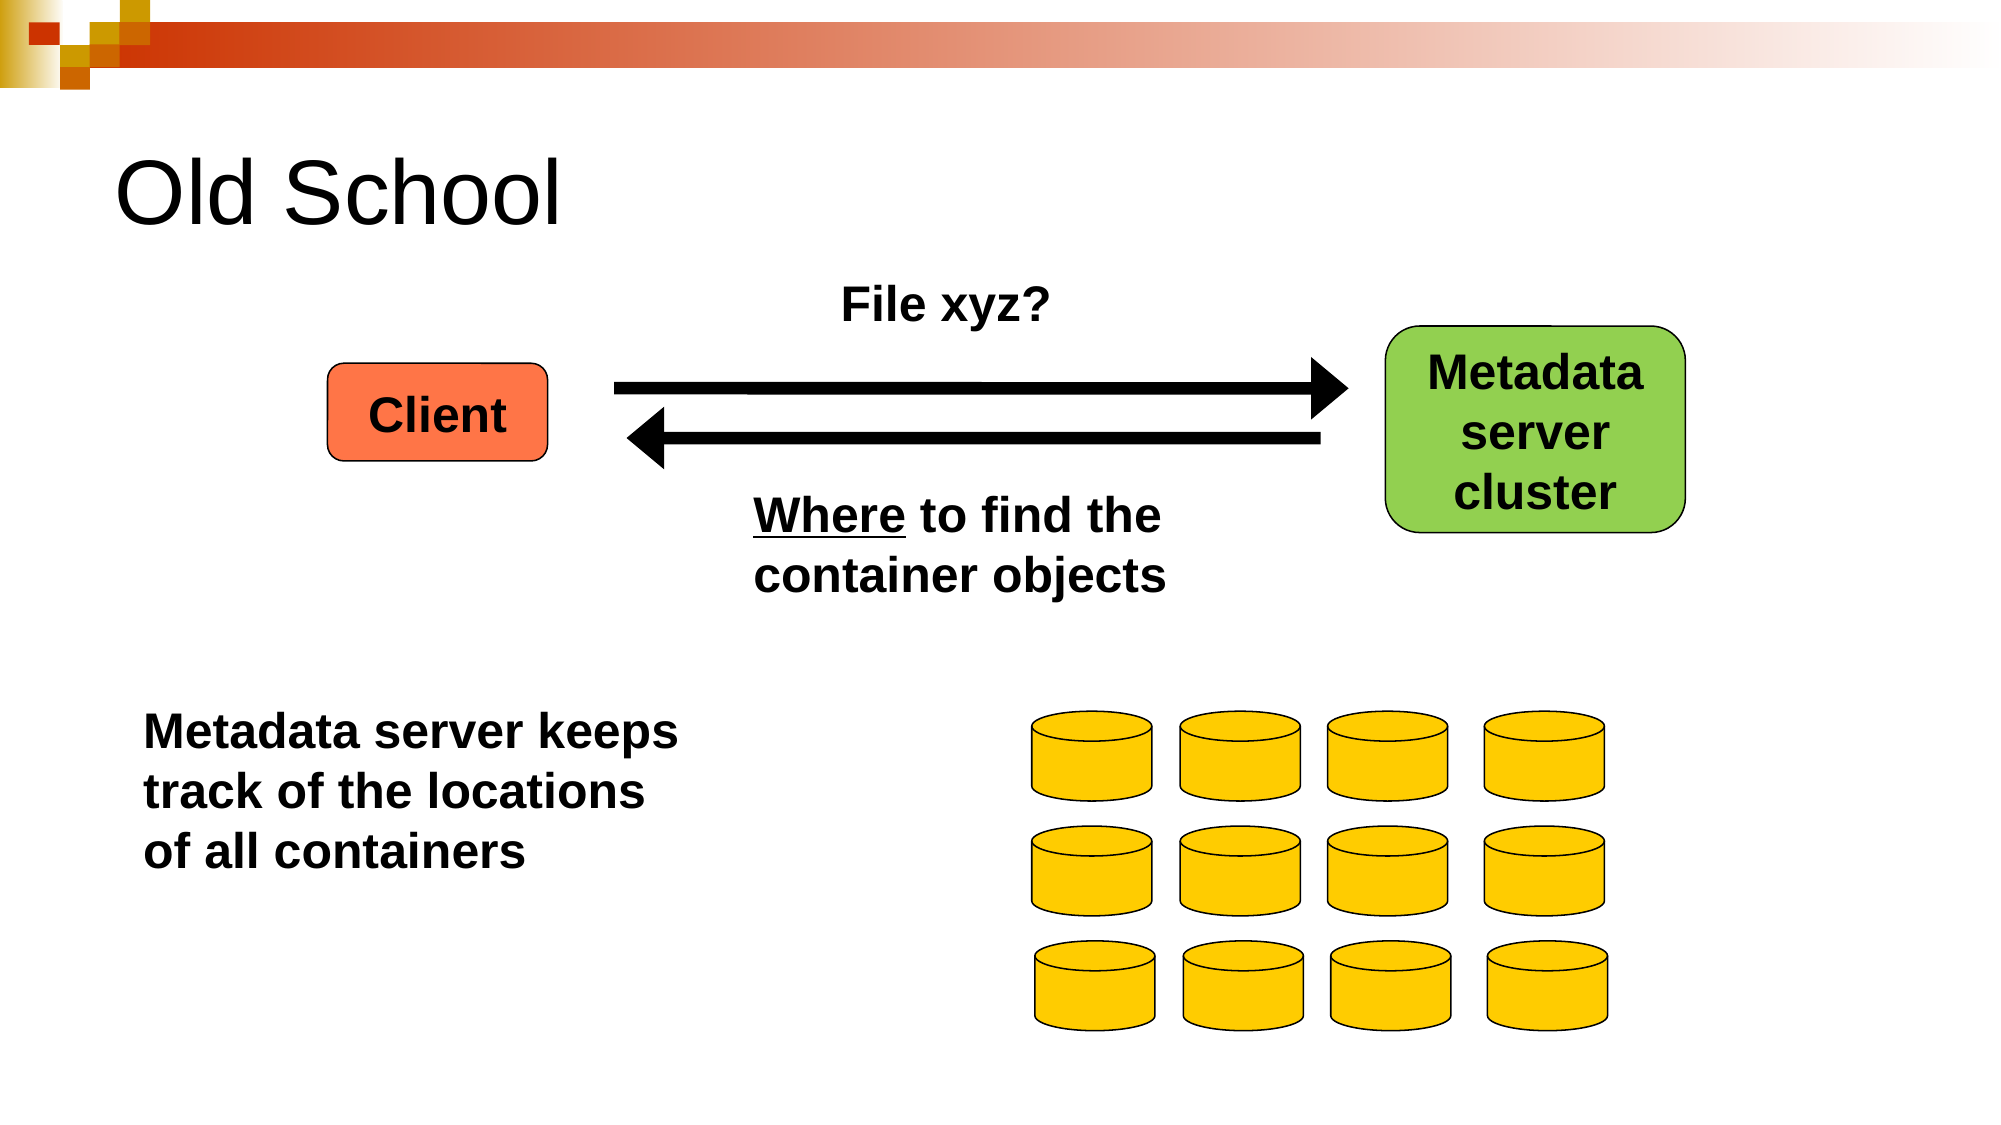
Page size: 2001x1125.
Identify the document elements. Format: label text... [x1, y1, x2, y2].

title Old School [99, 75, 1900, 300]
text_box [1031, 826, 1605, 916]
text_box File xyz? [825, 263, 1067, 339]
text_box Client [327, 363, 548, 461]
text_box [626, 427, 1321, 449]
text_box [614, 377, 1349, 399]
text_box Metadata server cluster [1385, 325, 1686, 533]
text_box Where to find the container objects [738, 475, 1201, 610]
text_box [1031, 711, 1605, 801]
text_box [1034, 940, 1608, 1031]
text_box Metadata server keeps track of the locations of all containers [128, 690, 801, 886]
